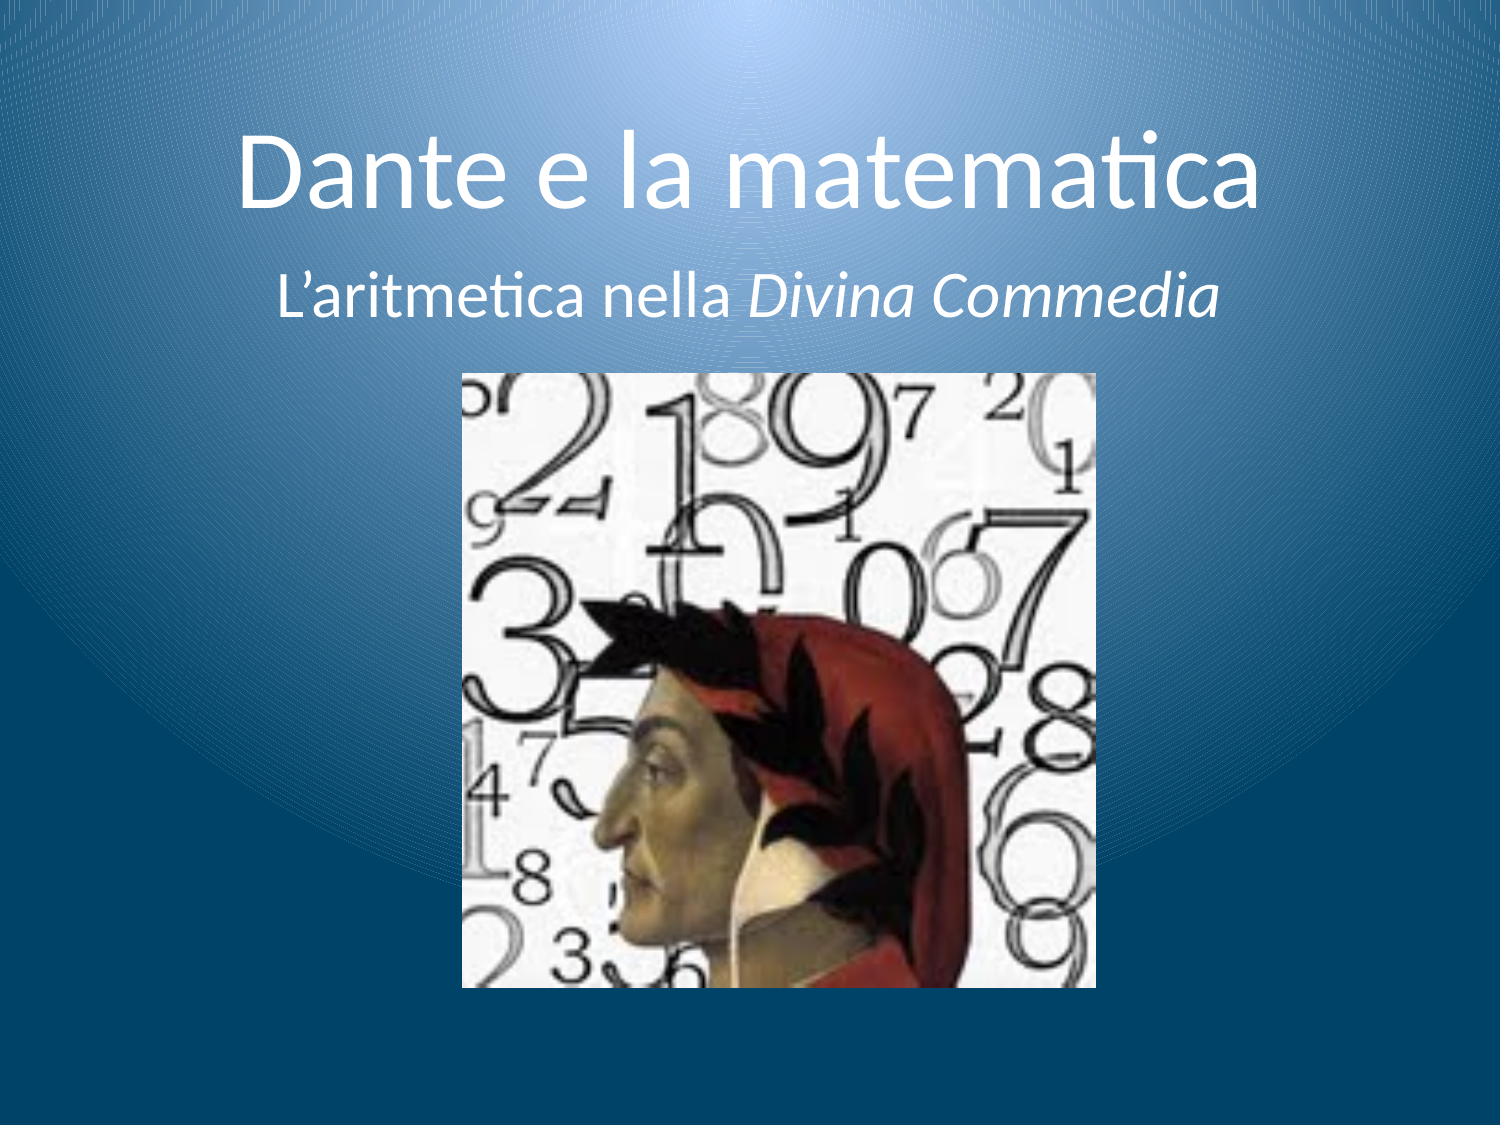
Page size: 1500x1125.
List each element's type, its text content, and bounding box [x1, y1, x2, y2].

title Dante e la matematica [112, 42, 1388, 284]
subtitle L’aritmetica nella Divina Commedia [224, 243, 1275, 531]
picture [462, 373, 1096, 988]
